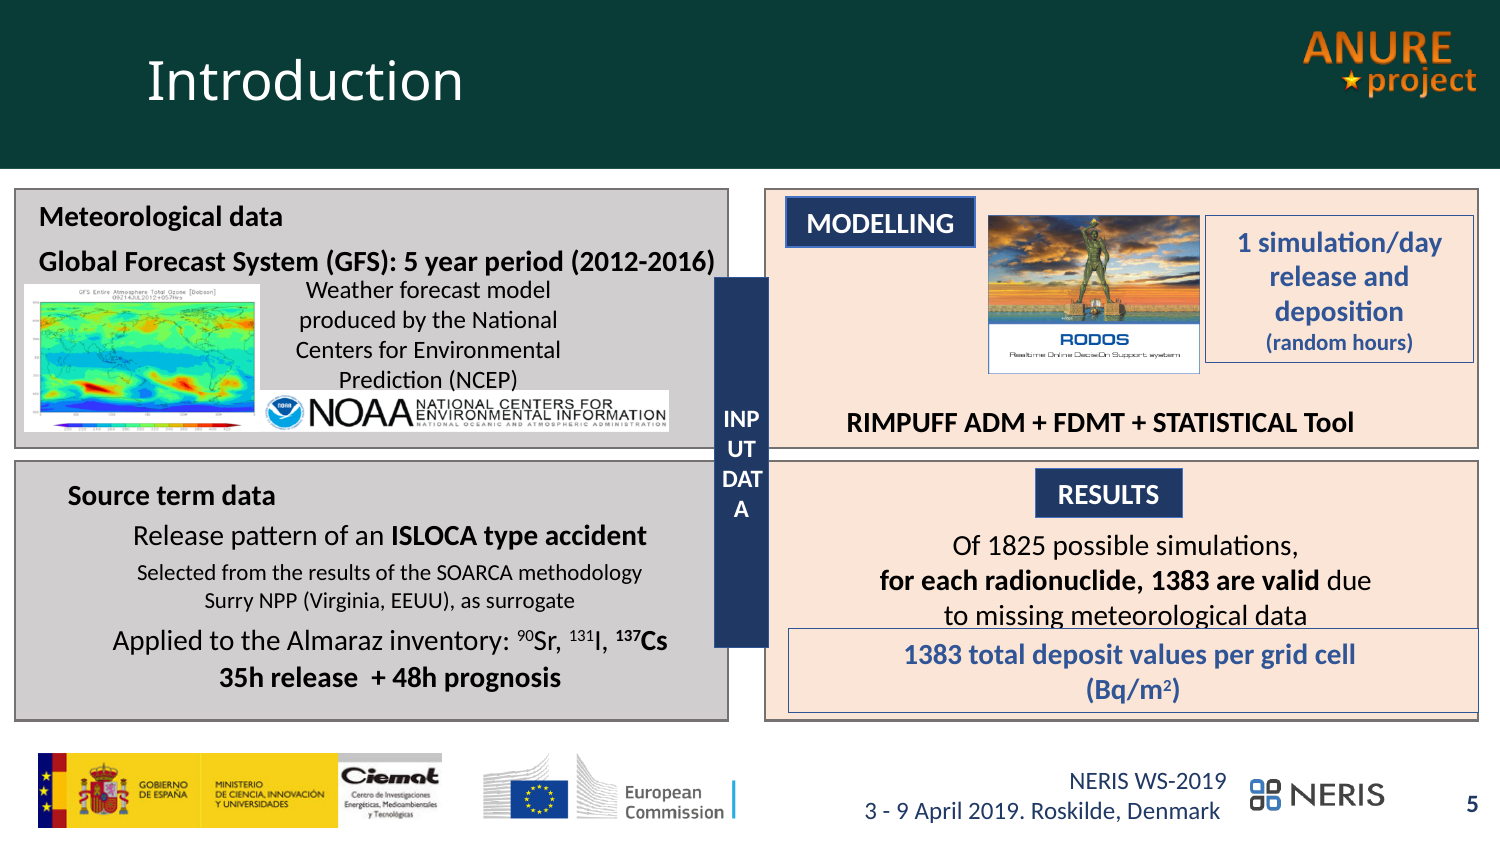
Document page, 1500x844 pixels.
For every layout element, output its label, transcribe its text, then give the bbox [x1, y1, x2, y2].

footer NERIS WS-2019 3 - 9 April 2019. Roskilde, Denmark [831, 761, 1238, 828]
picture [38, 753, 442, 828]
picture [1238, 761, 1394, 828]
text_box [765, 188, 1479, 721]
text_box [14, 188, 765, 721]
picture [462, 743, 756, 828]
slide_number 5 [1405, 779, 1490, 825]
title Introduction [18, 12, 1206, 155]
picture [1271, 0, 1500, 124]
